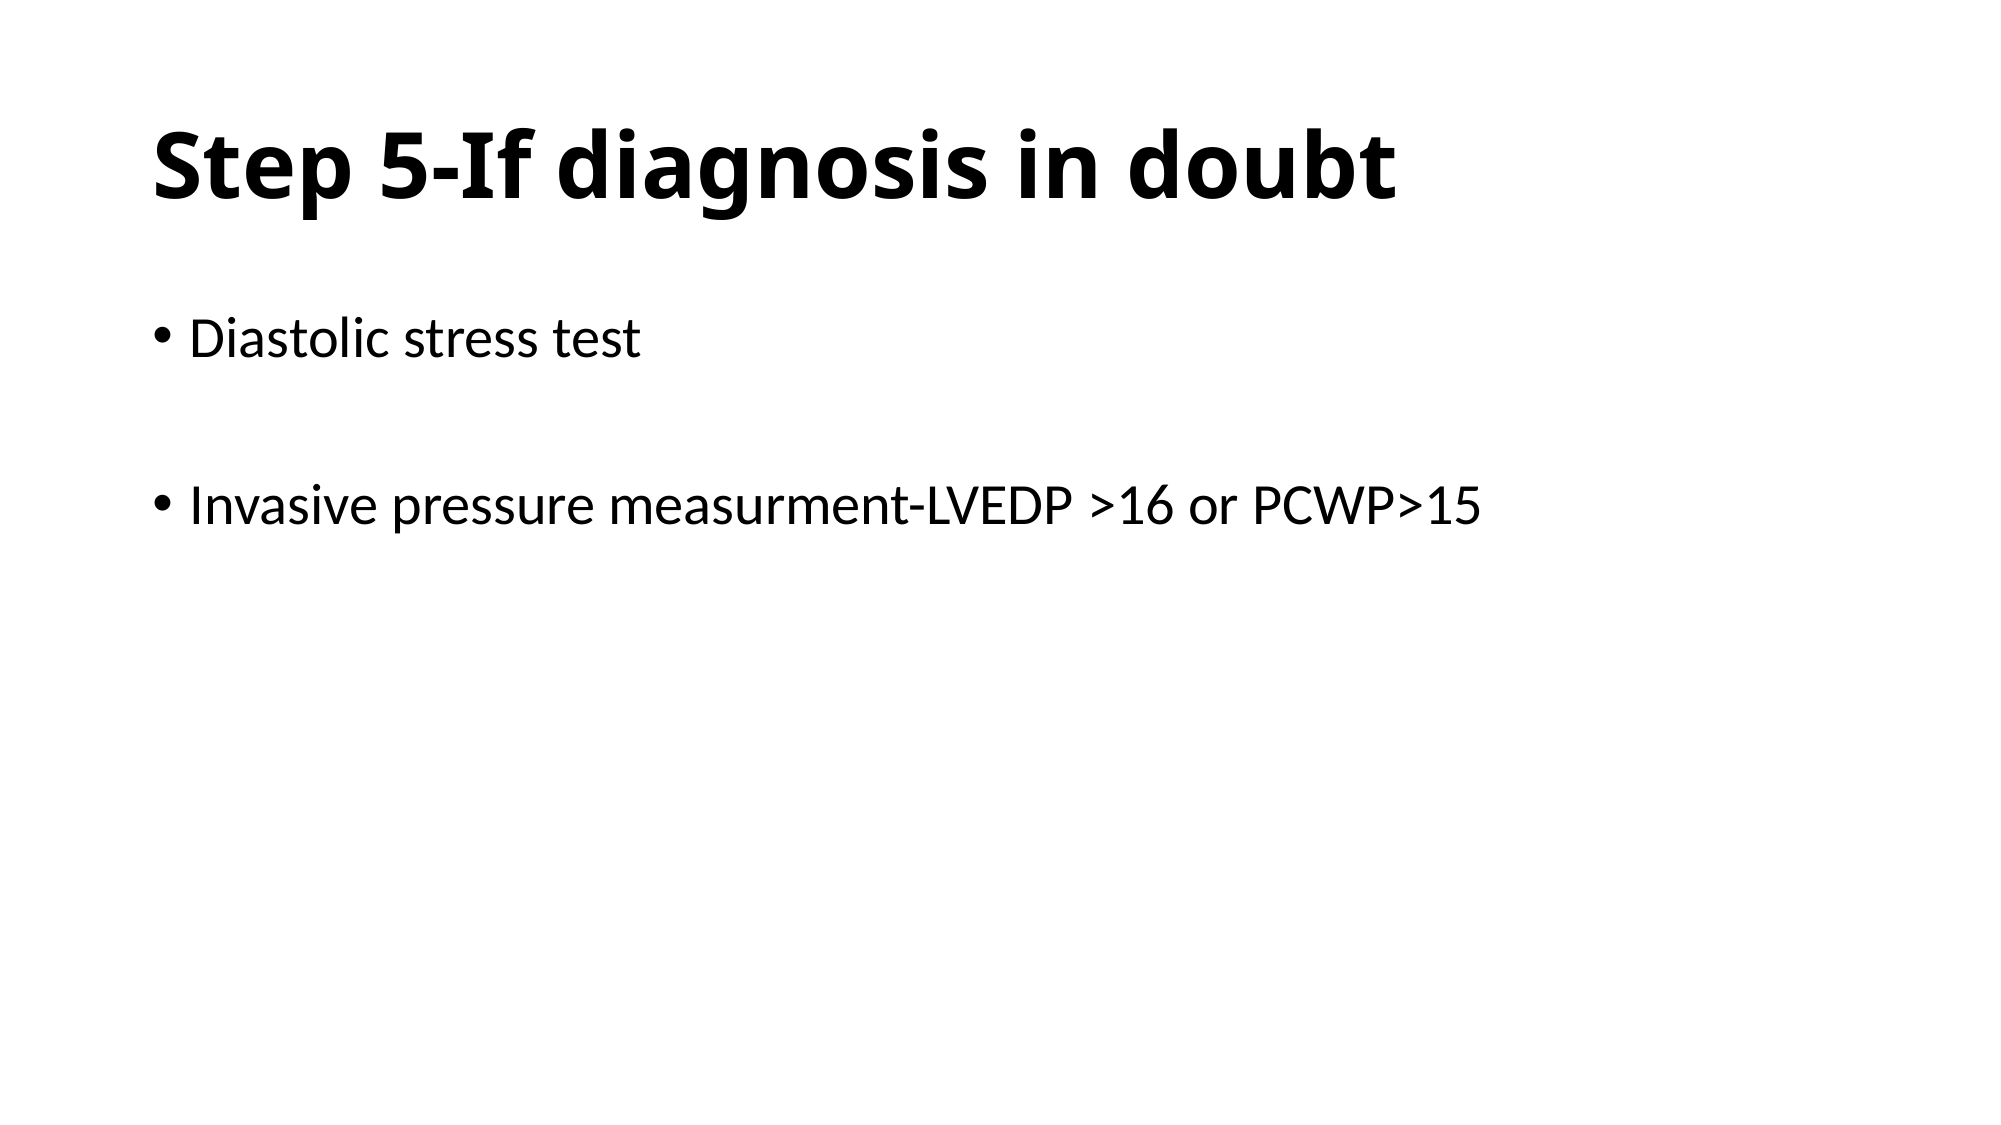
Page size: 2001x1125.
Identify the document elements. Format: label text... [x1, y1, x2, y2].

title Step 5-If diagnosis in doubt [137, 59, 1863, 278]
list Diastolic stress test Invasive pressure measurment-LVEDP >16 or PCWP>15 [137, 299, 1863, 1014]
